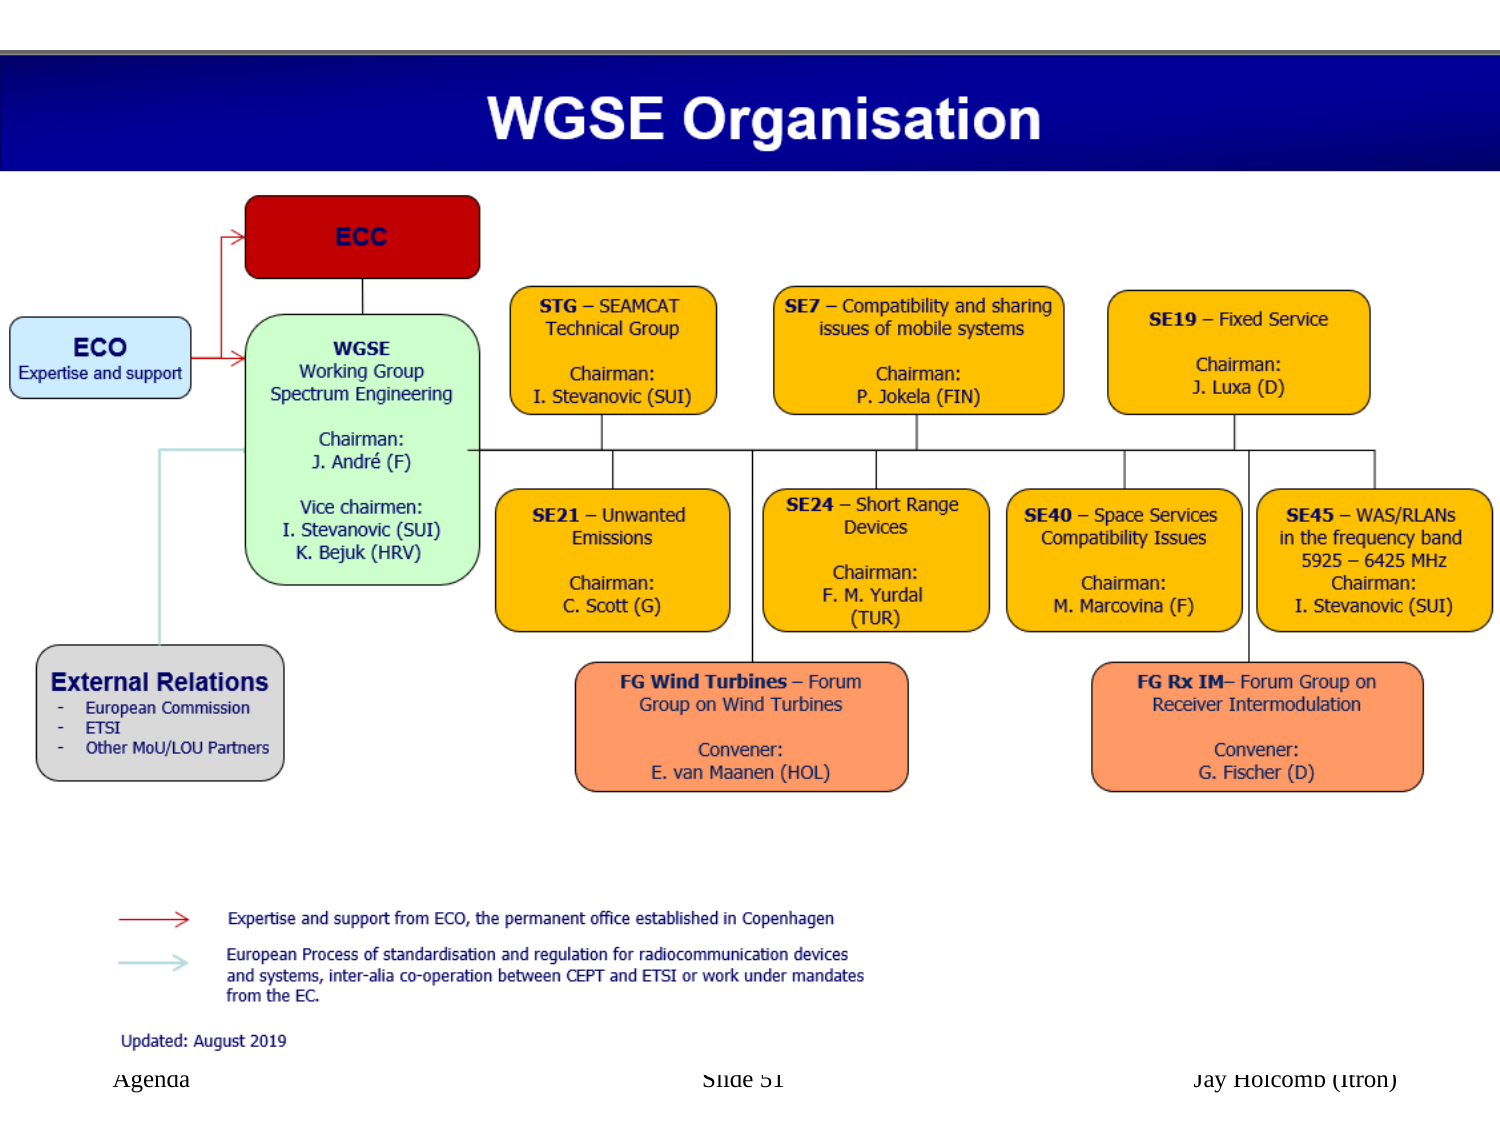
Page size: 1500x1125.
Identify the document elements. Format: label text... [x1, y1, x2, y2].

footer Jay Holcomb (Itron) [874, 1081, 1398, 1093]
picture [0, 50, 1500, 1075]
slide_number Slide 51 [687, 1081, 800, 1123]
